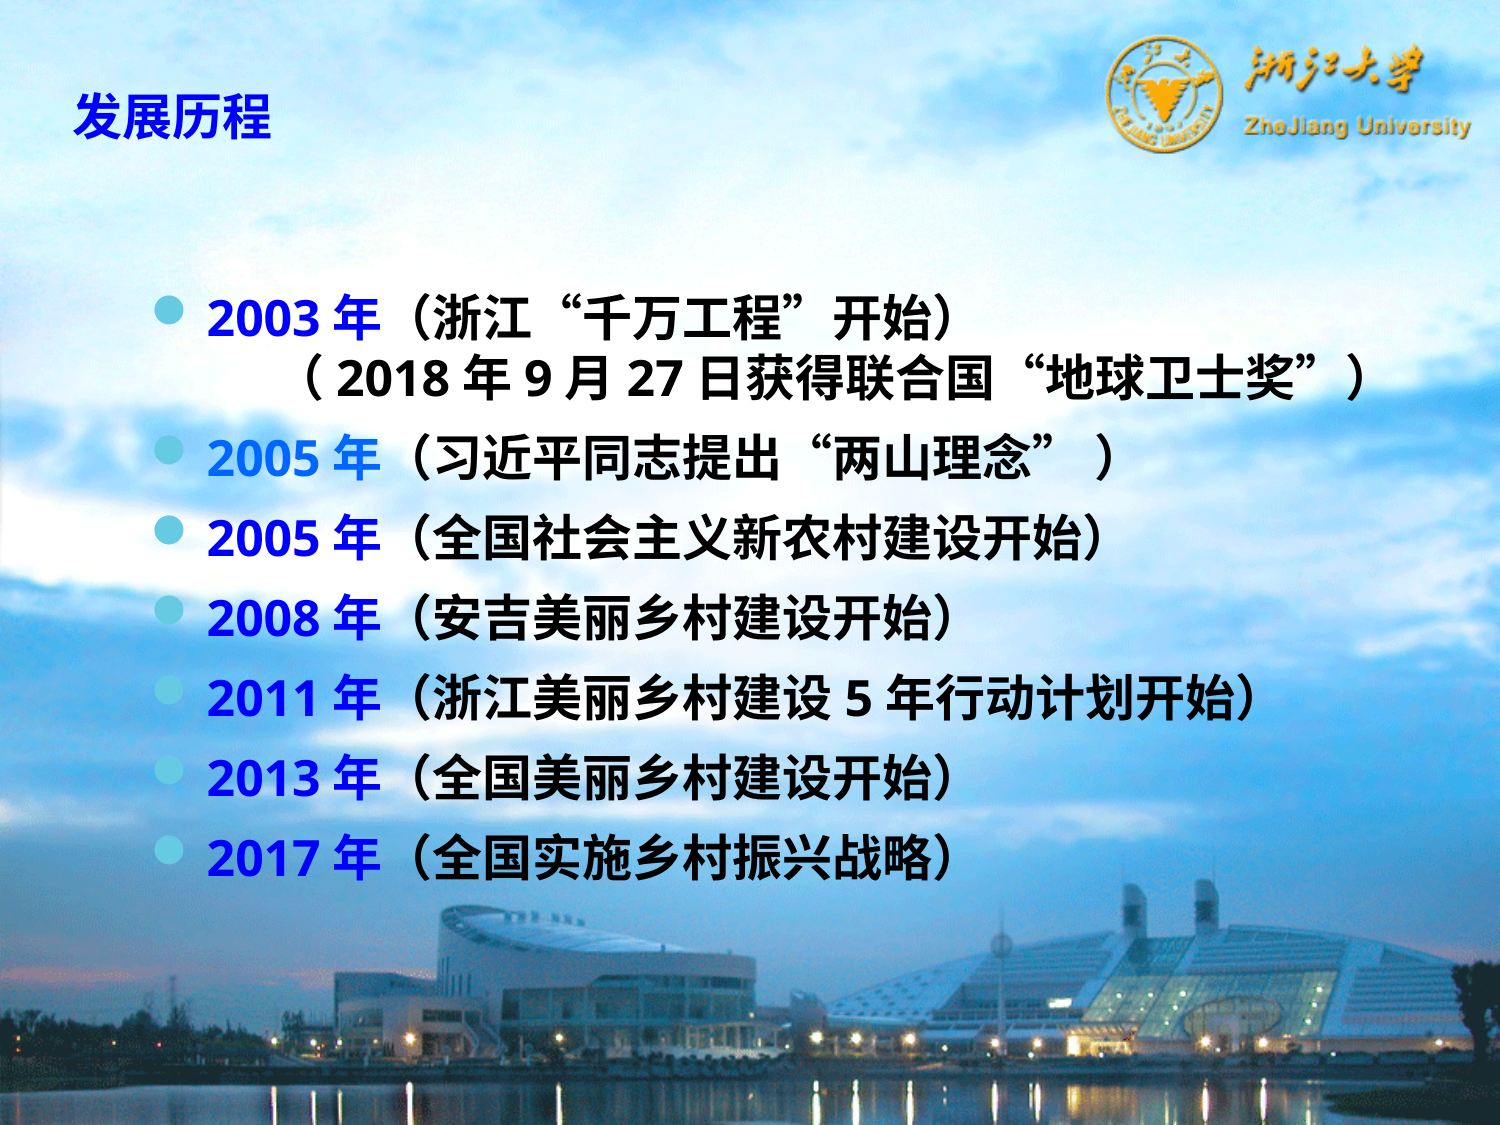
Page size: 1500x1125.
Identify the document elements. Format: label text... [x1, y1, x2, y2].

picture [0, 0, 1500, 1125]
text_box 2003年（浙江“千万工程”开始） （2018年9月27日获得联合国“地球卫士奖”） 2005年（习近平同志提出“两山理念” ） 2005年（全国社会主义新农村建设开始） 2008年（安吉美丽乡村建设开始） 2011年（浙江美丽乡村建设5年行动计划开始） 2013年（全国美丽乡村建设开始） 2017年（全国实施乡村振兴战略） [135, 278, 1482, 1047]
text_box 发展历程 [57, 78, 400, 153]
